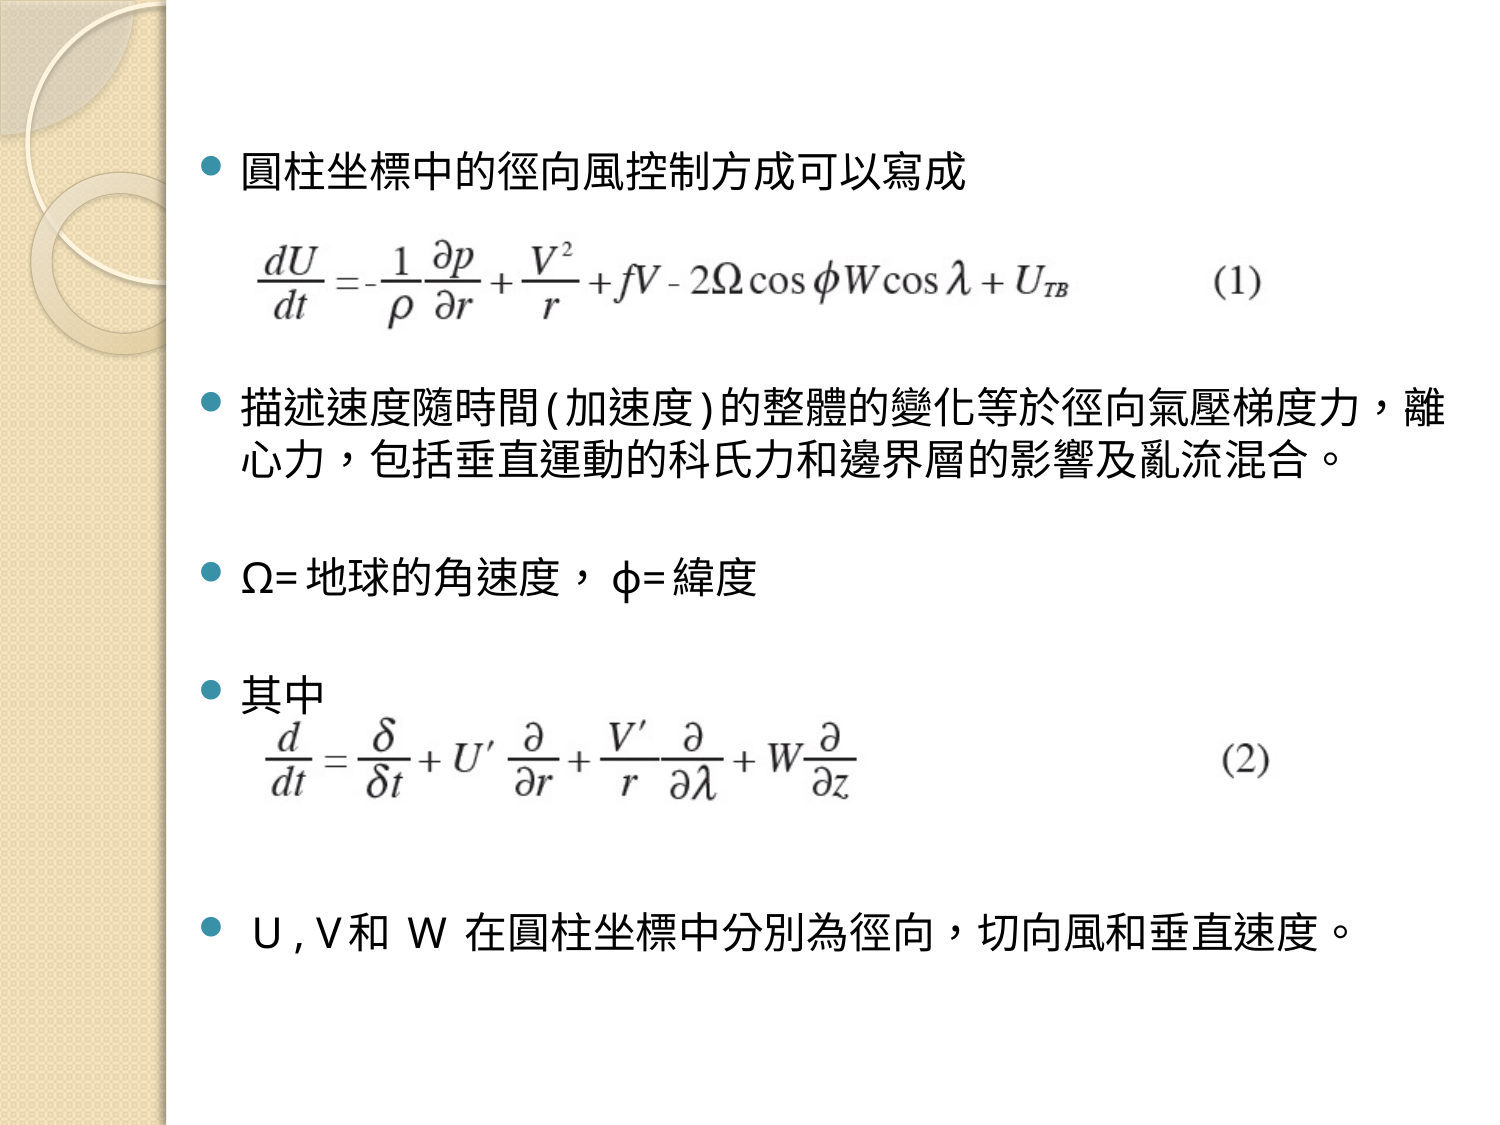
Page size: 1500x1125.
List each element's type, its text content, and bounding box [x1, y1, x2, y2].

picture [241, 231, 1268, 335]
list 圓柱坐標中的徑向風控制方成可以寫成 描述速度隨時間(加速度)的整體的變化等於徑向氣壓梯度力，離心力，包括垂直運動的科氏力和邊界層的影響及亂流混合。 Ω=地球的角速度，ф=緯度 其中 U , V和 W 在圓柱坐標中分別為徑向，切向風和垂直速度。 [171, 137, 1466, 966]
picture [253, 715, 1281, 812]
